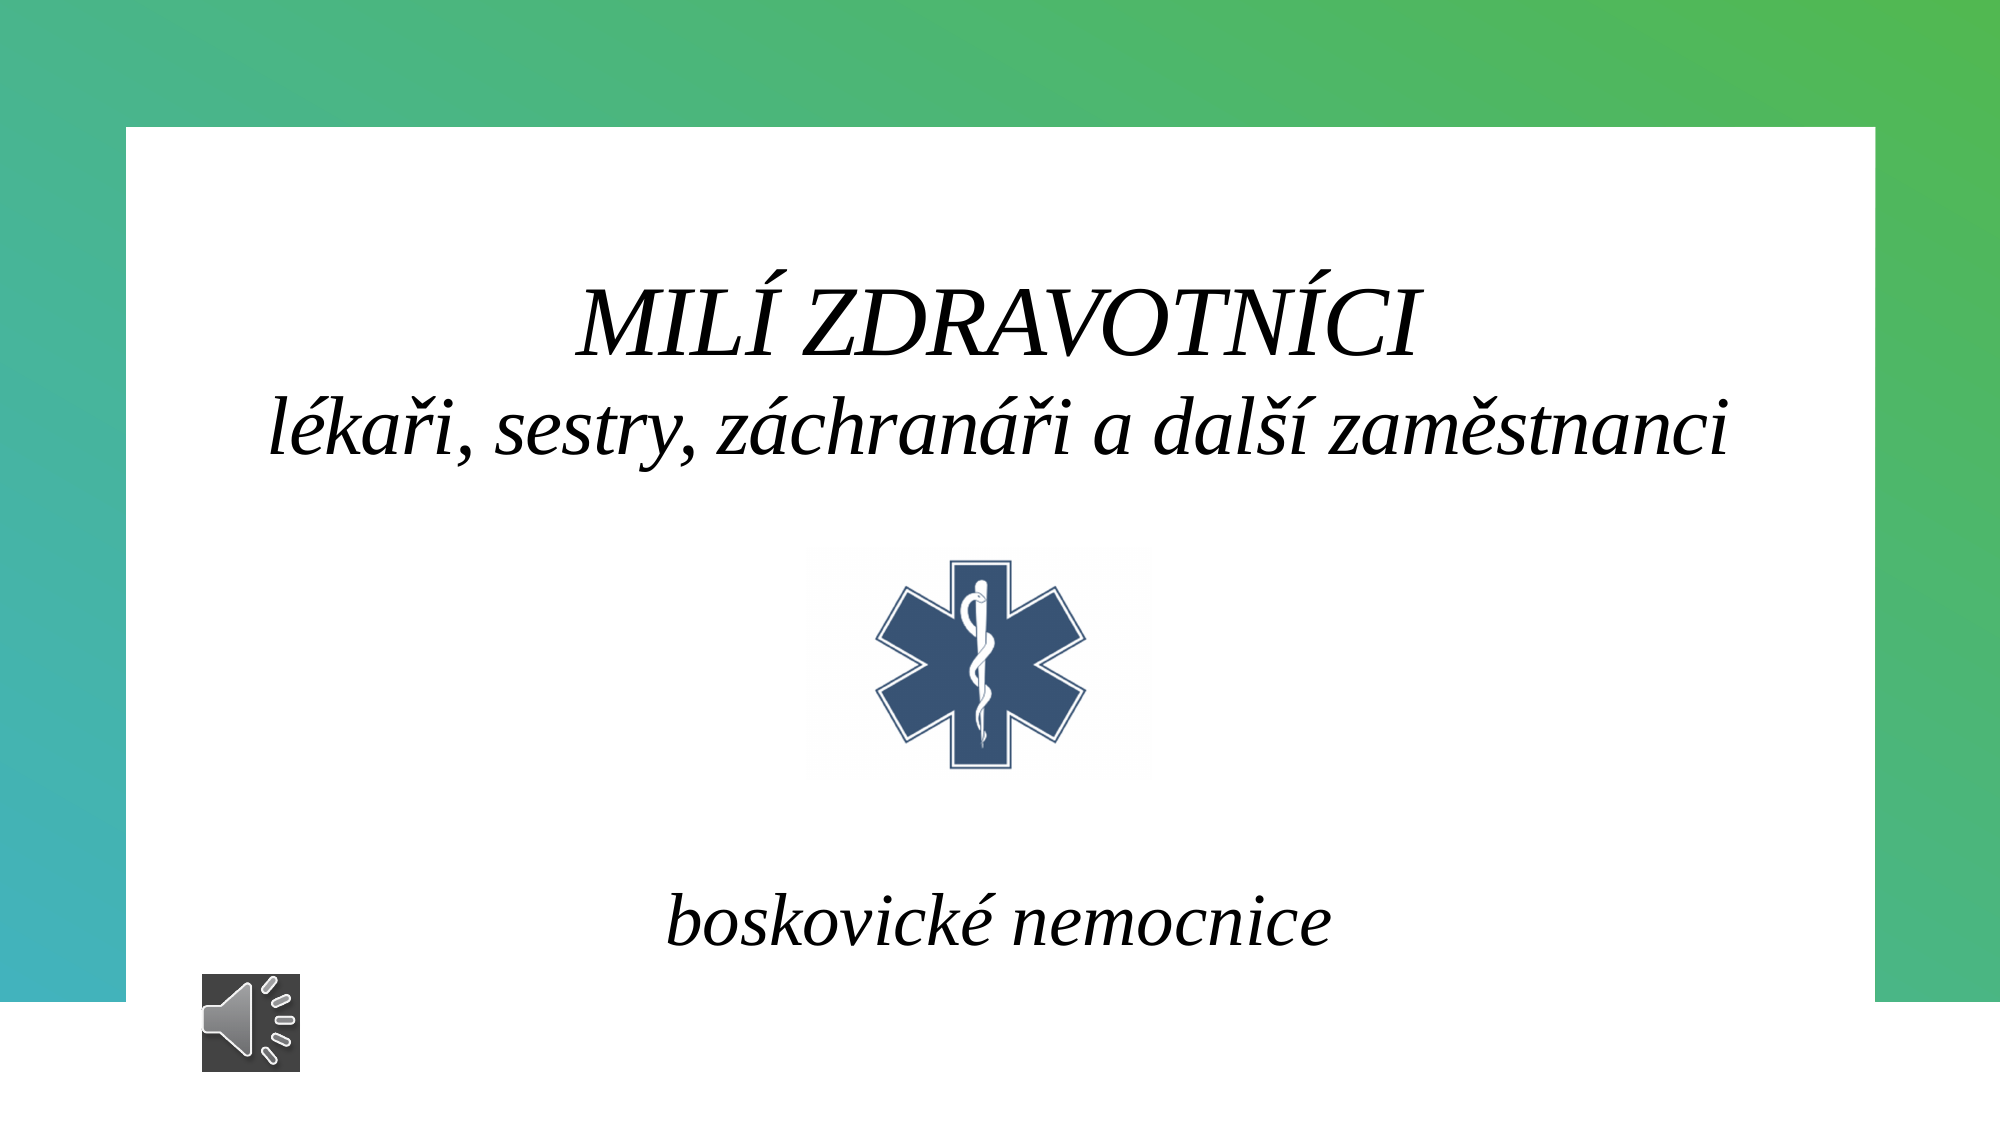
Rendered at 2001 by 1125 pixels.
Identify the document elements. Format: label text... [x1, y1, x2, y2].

picture [200, 972, 301, 1073]
title MILÍ ZDRAVOTNÍCI lékaři, sestry, záchranáři a další zaměstnanci [248, 230, 1749, 481]
picture [805, 547, 1152, 780]
subtitle boskovické nemocnice [248, 750, 1749, 1001]
